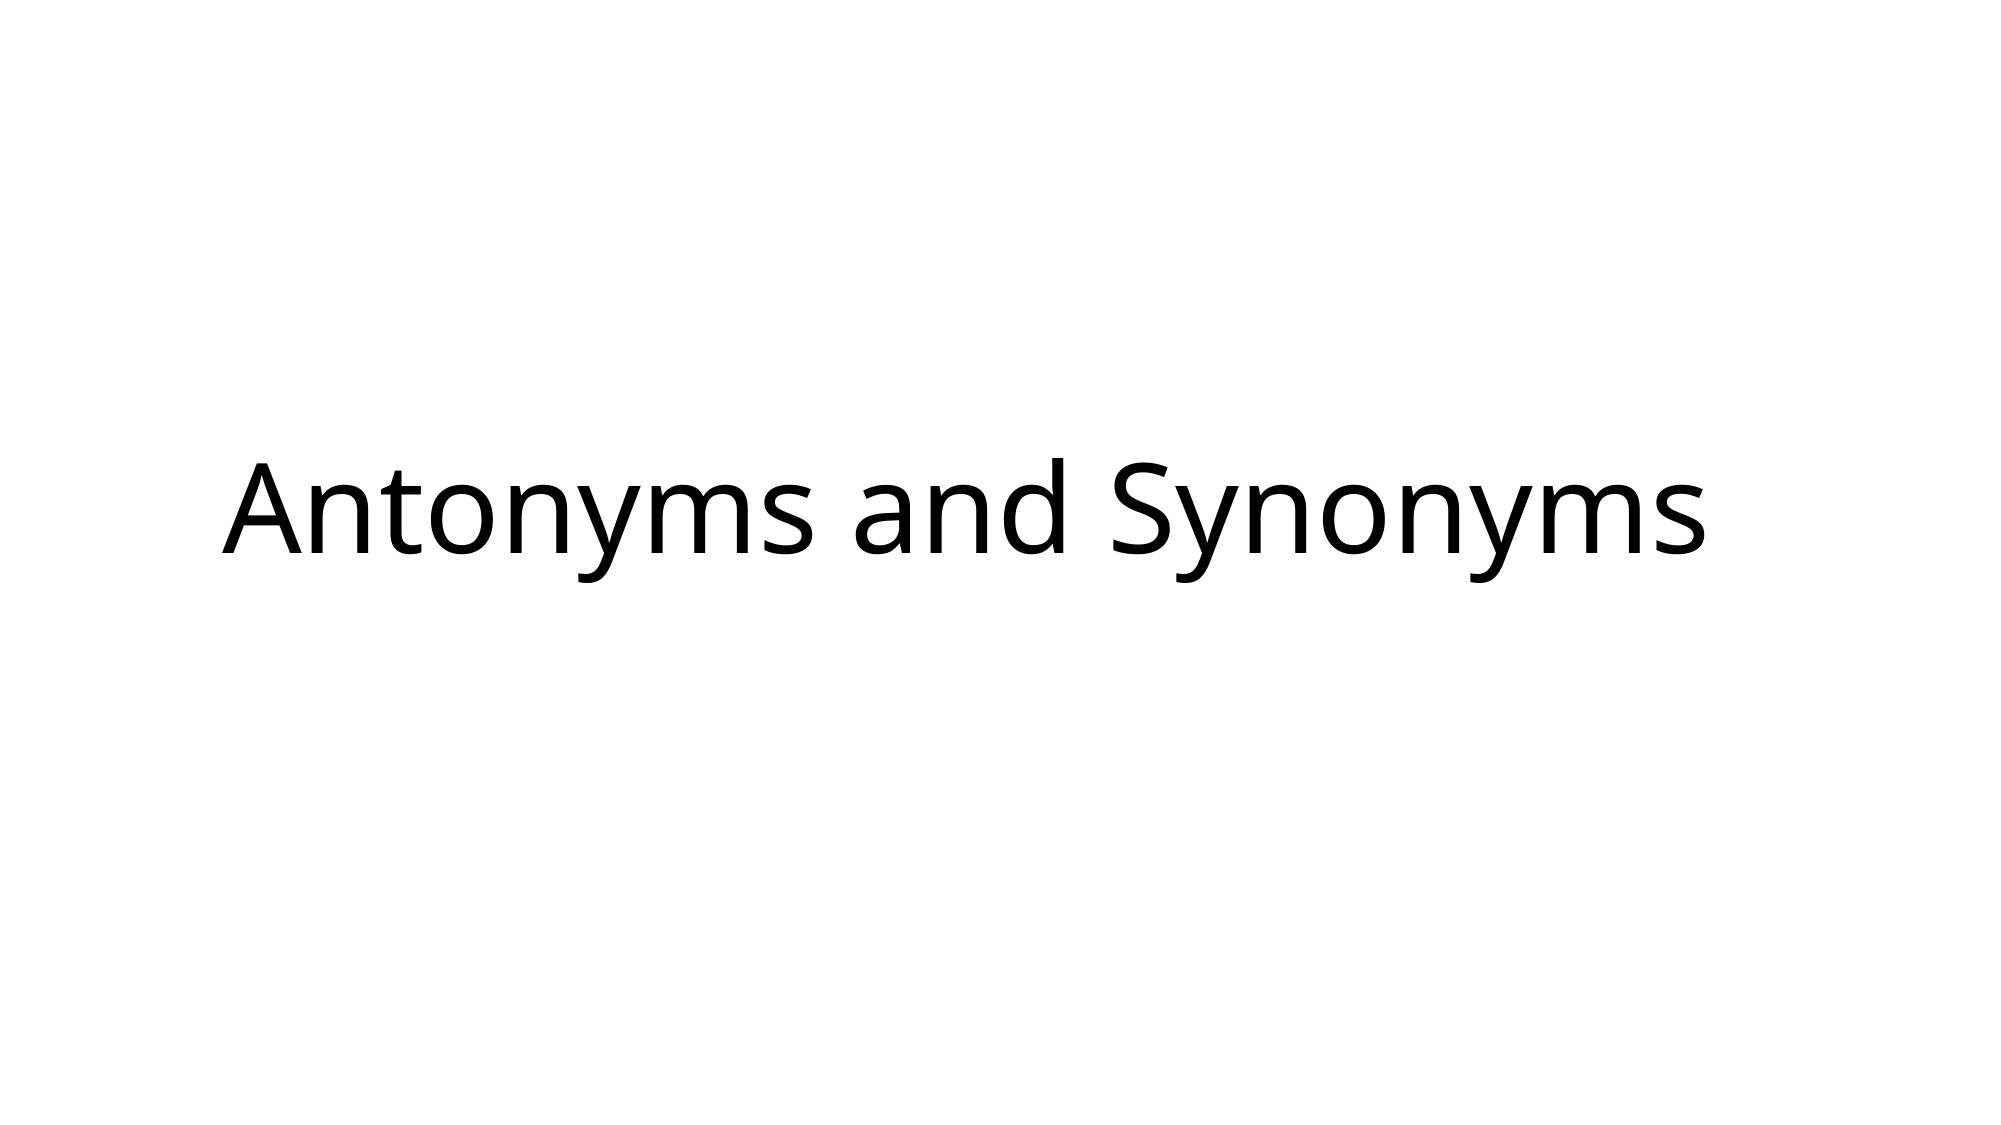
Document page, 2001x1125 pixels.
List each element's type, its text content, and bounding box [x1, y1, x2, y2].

title Antonyms and Synonyms [104, 344, 1830, 588]
